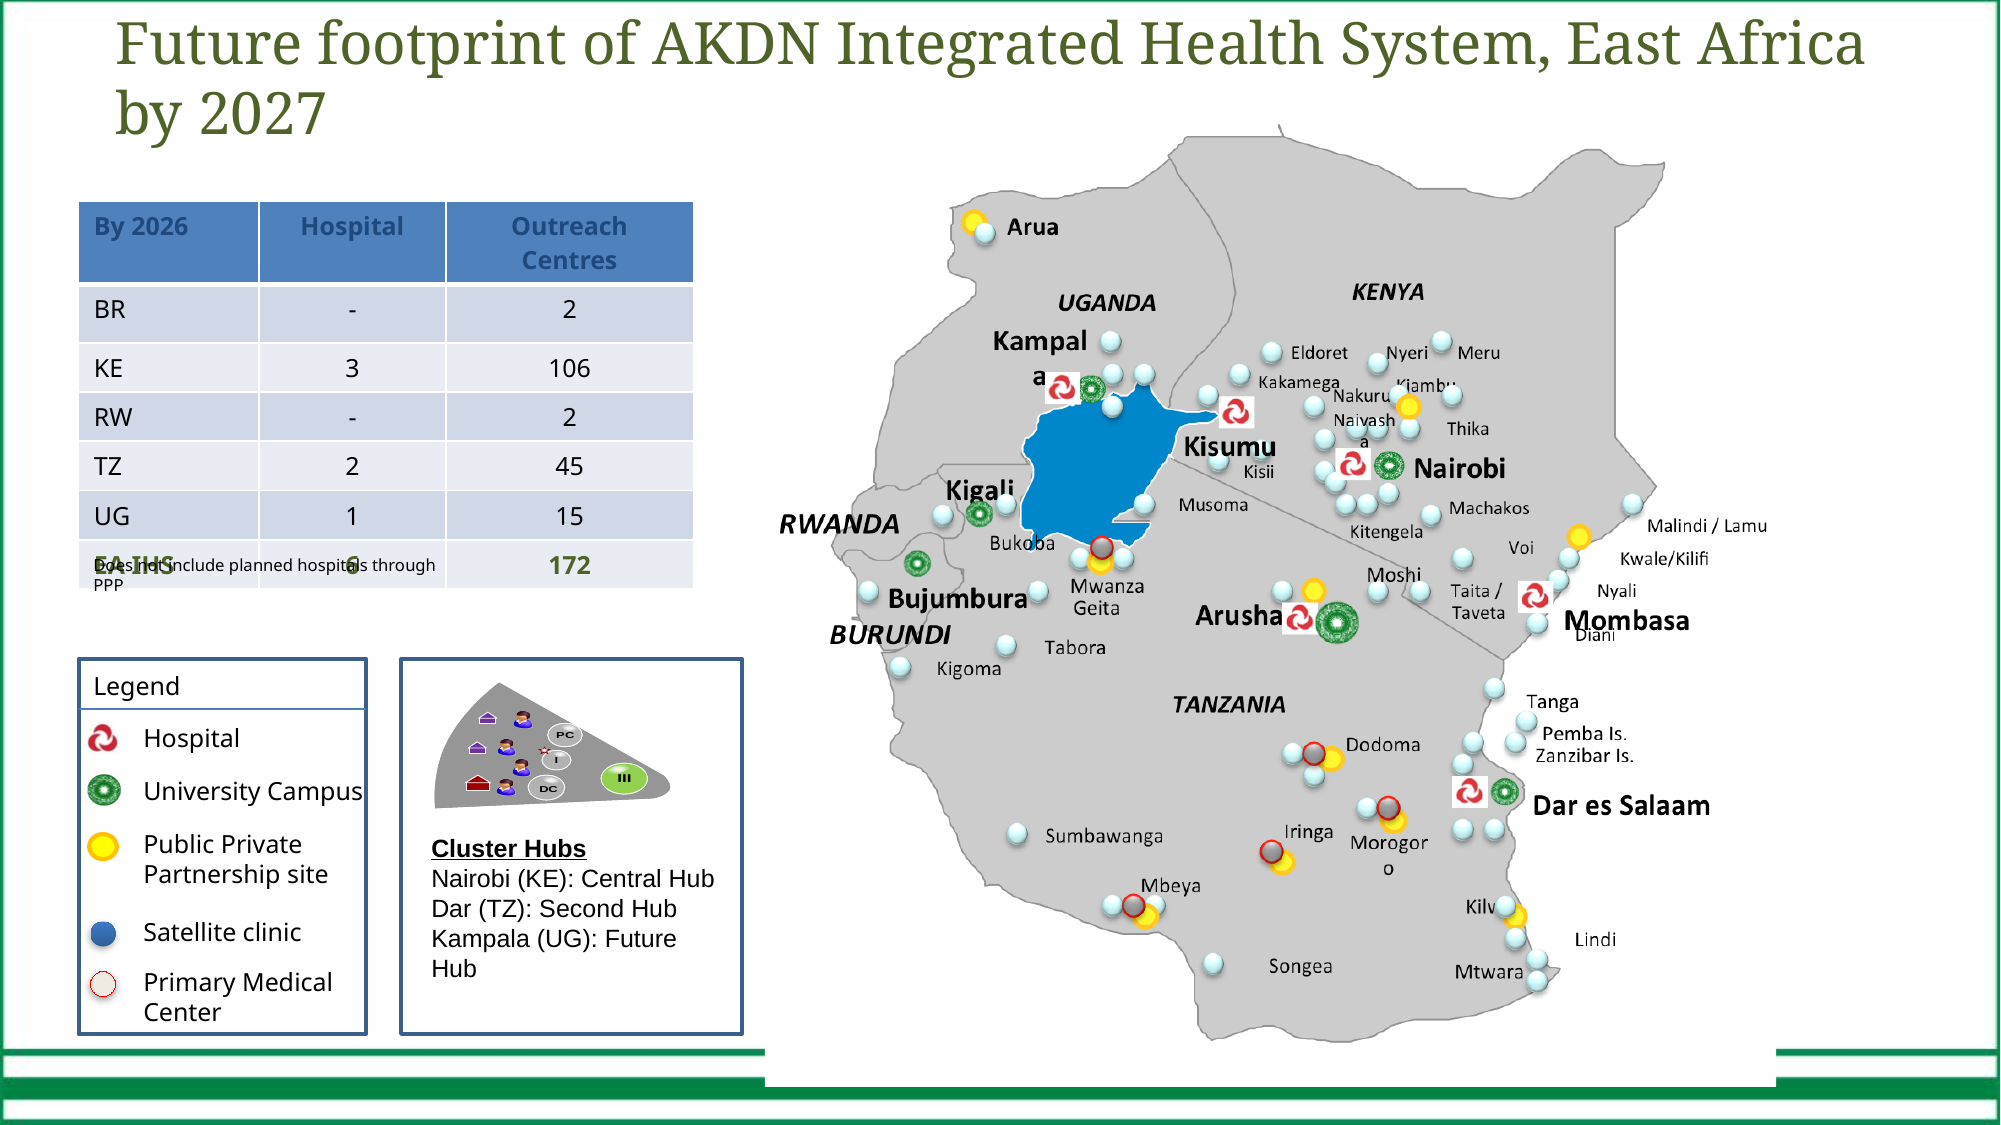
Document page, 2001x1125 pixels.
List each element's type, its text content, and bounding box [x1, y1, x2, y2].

table_cell 45 [447, 442, 693, 490]
table_header By 2026 [79, 202, 258, 282]
table_cell TZ [79, 442, 258, 490]
text_box [413, 657, 744, 1036]
table_header Outreach Centres [447, 202, 693, 282]
table_cell EA IHS [79, 541, 258, 547]
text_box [78, 658, 414, 1037]
table_cell UG [79, 491, 258, 539]
table_cell 3 [260, 344, 445, 391]
table_cell RW [79, 393, 258, 440]
table_cell 6 [260, 541, 445, 547]
table_cell 2 [447, 287, 693, 342]
table_cell 2 [260, 442, 445, 490]
table_cell 106 [447, 344, 693, 391]
text_box Future footprint of AKDN Integrated Health System, East Africa by 2027 [100, 51, 1954, 170]
table_cell - [260, 393, 445, 440]
text_box Does not include planned hospitals through PPP [78, 547, 457, 603]
text_box Cluster Hubs Nairobi (KE): Central Hub Dar (TZ): Second Hub Kampala (UG): Future Hub [419, 825, 742, 990]
table_cell 1 [260, 491, 445, 539]
table_cell 2 [447, 393, 693, 440]
table_cell KE [79, 344, 258, 391]
picture [0, 0, 2001, 1125]
table_cell 15 [447, 491, 693, 539]
table_cell BR [79, 287, 258, 342]
table_cell 172 [447, 541, 693, 588]
table_header Hospital [260, 202, 445, 282]
table_cell - [260, 287, 445, 342]
